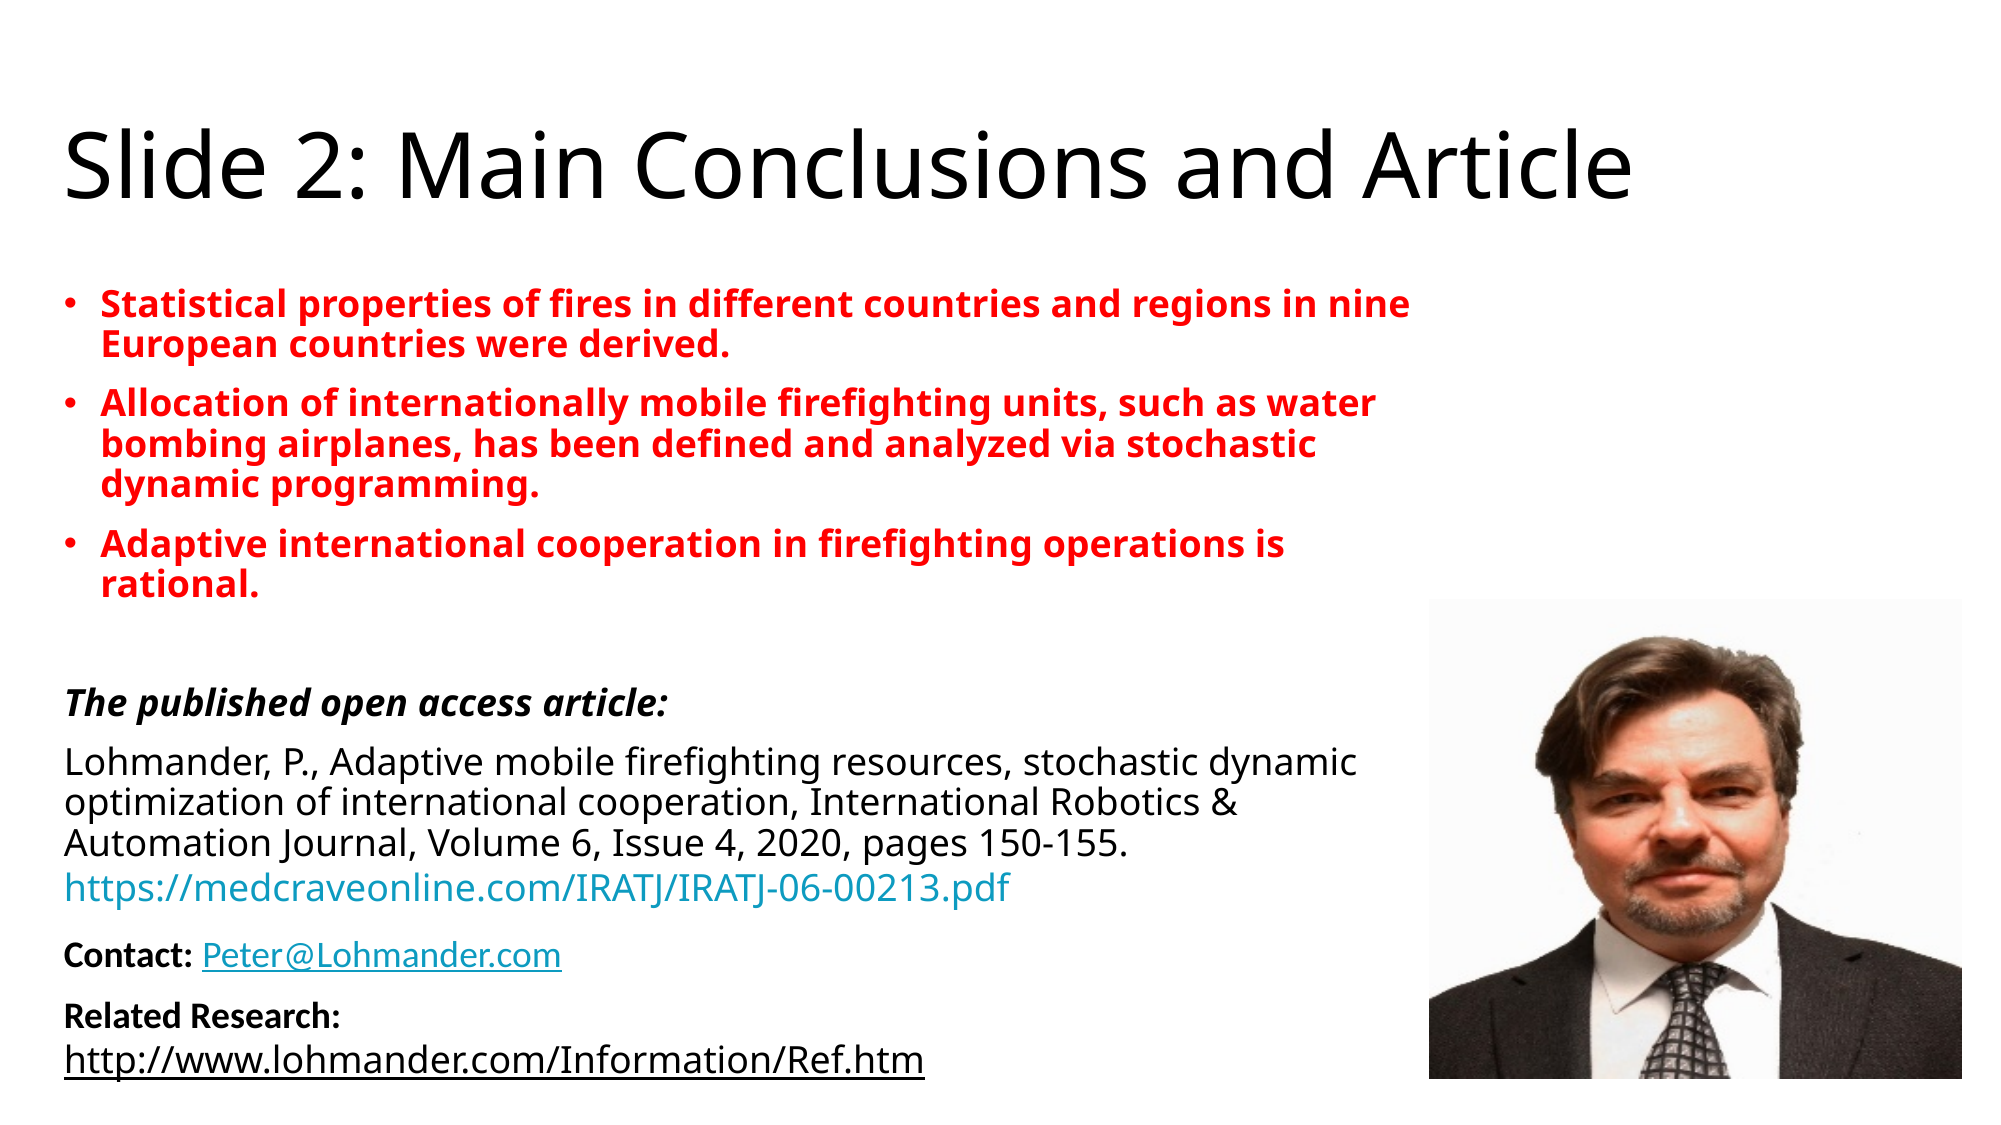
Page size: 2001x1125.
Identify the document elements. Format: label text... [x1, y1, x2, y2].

text_box Contact: Peter@Lohmander.com Related Research: http://www.lohmander.com/Information/Ref.htm [48, 922, 963, 1125]
picture [1429, 599, 1962, 1079]
list Statistical properties of fires in different countries and regions in nine European countries were derived. Allocation of internationally mobile firefighting units, such as water bombing airplanes, has been defined and analyzed via stochastic dynamic programming. Adaptive international cooperation in firefighting operations is rational. The published open access article: Lohmander, P., Adaptive mobile firefighting resources, stochastic dynamic optimization of international cooperation, International Robotics & Automation Journal, Volume 6, Issue 4, 2020, pages 150-155. https://medcraveonline.com/IRATJ/IRATJ-06-00213.pdf [48, 277, 1430, 923]
title Slide 2: Main Conclusions and Article [48, 59, 1774, 278]
